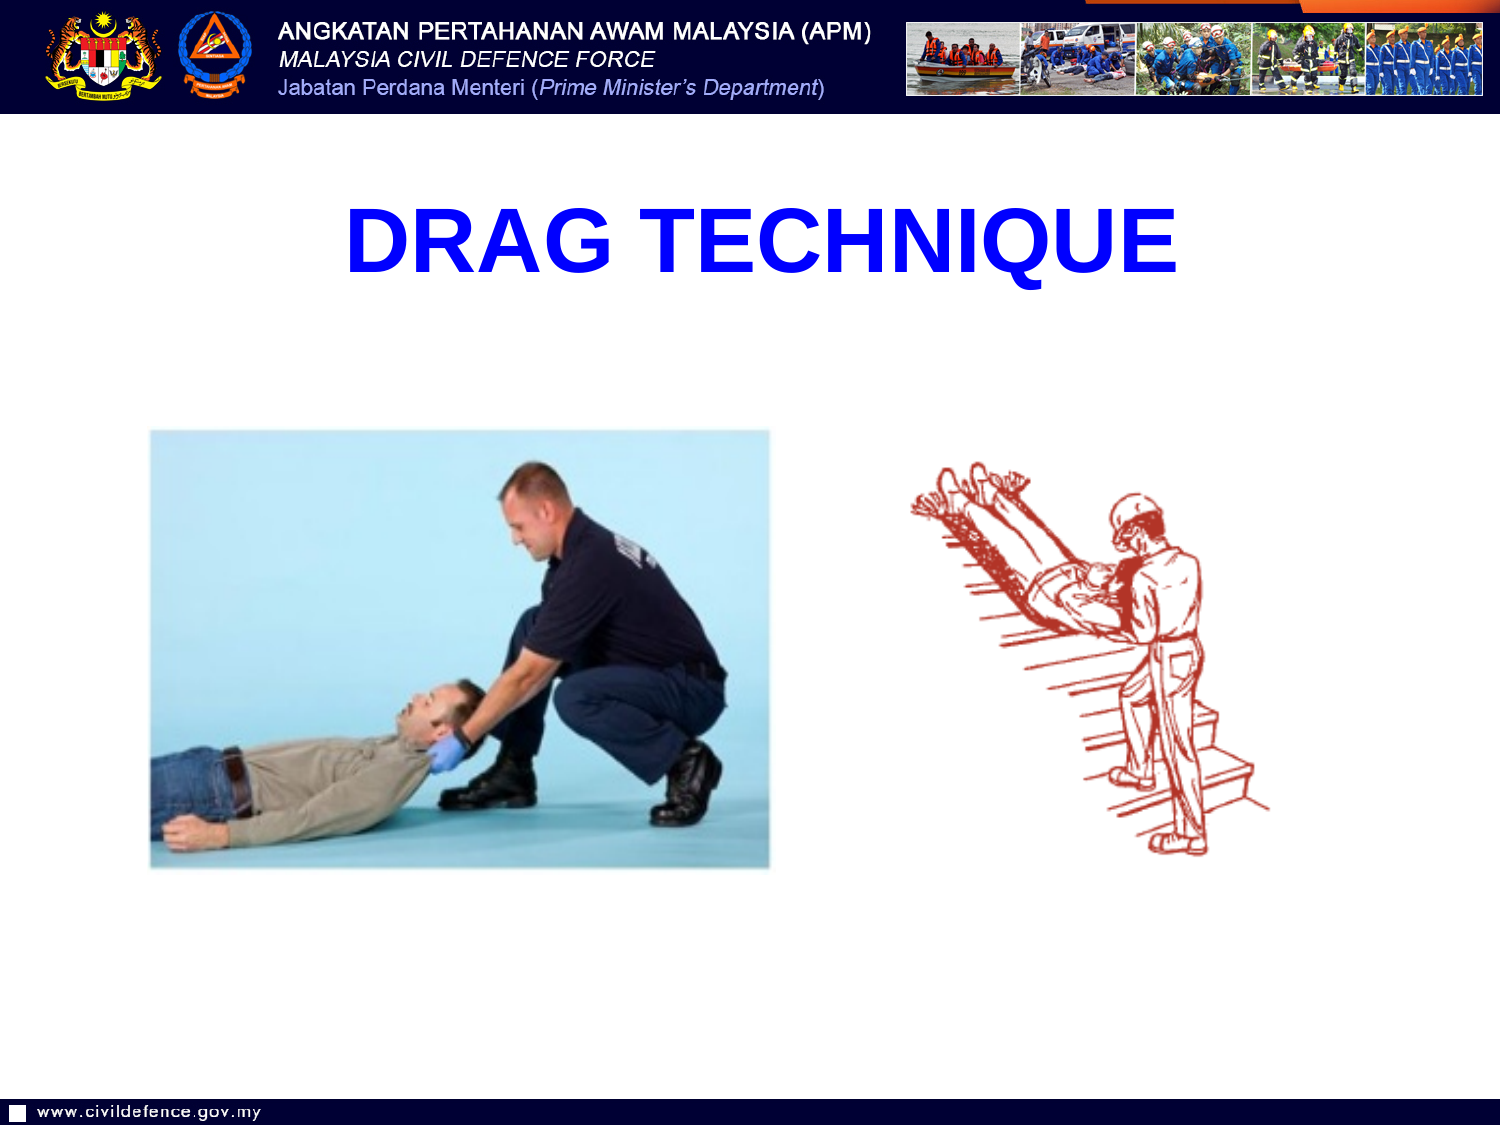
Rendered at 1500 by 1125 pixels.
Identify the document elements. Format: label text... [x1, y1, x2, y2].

picture [0, 0, 1500, 1125]
text_box DRAG TECHNIQUE [12, 173, 1500, 299]
